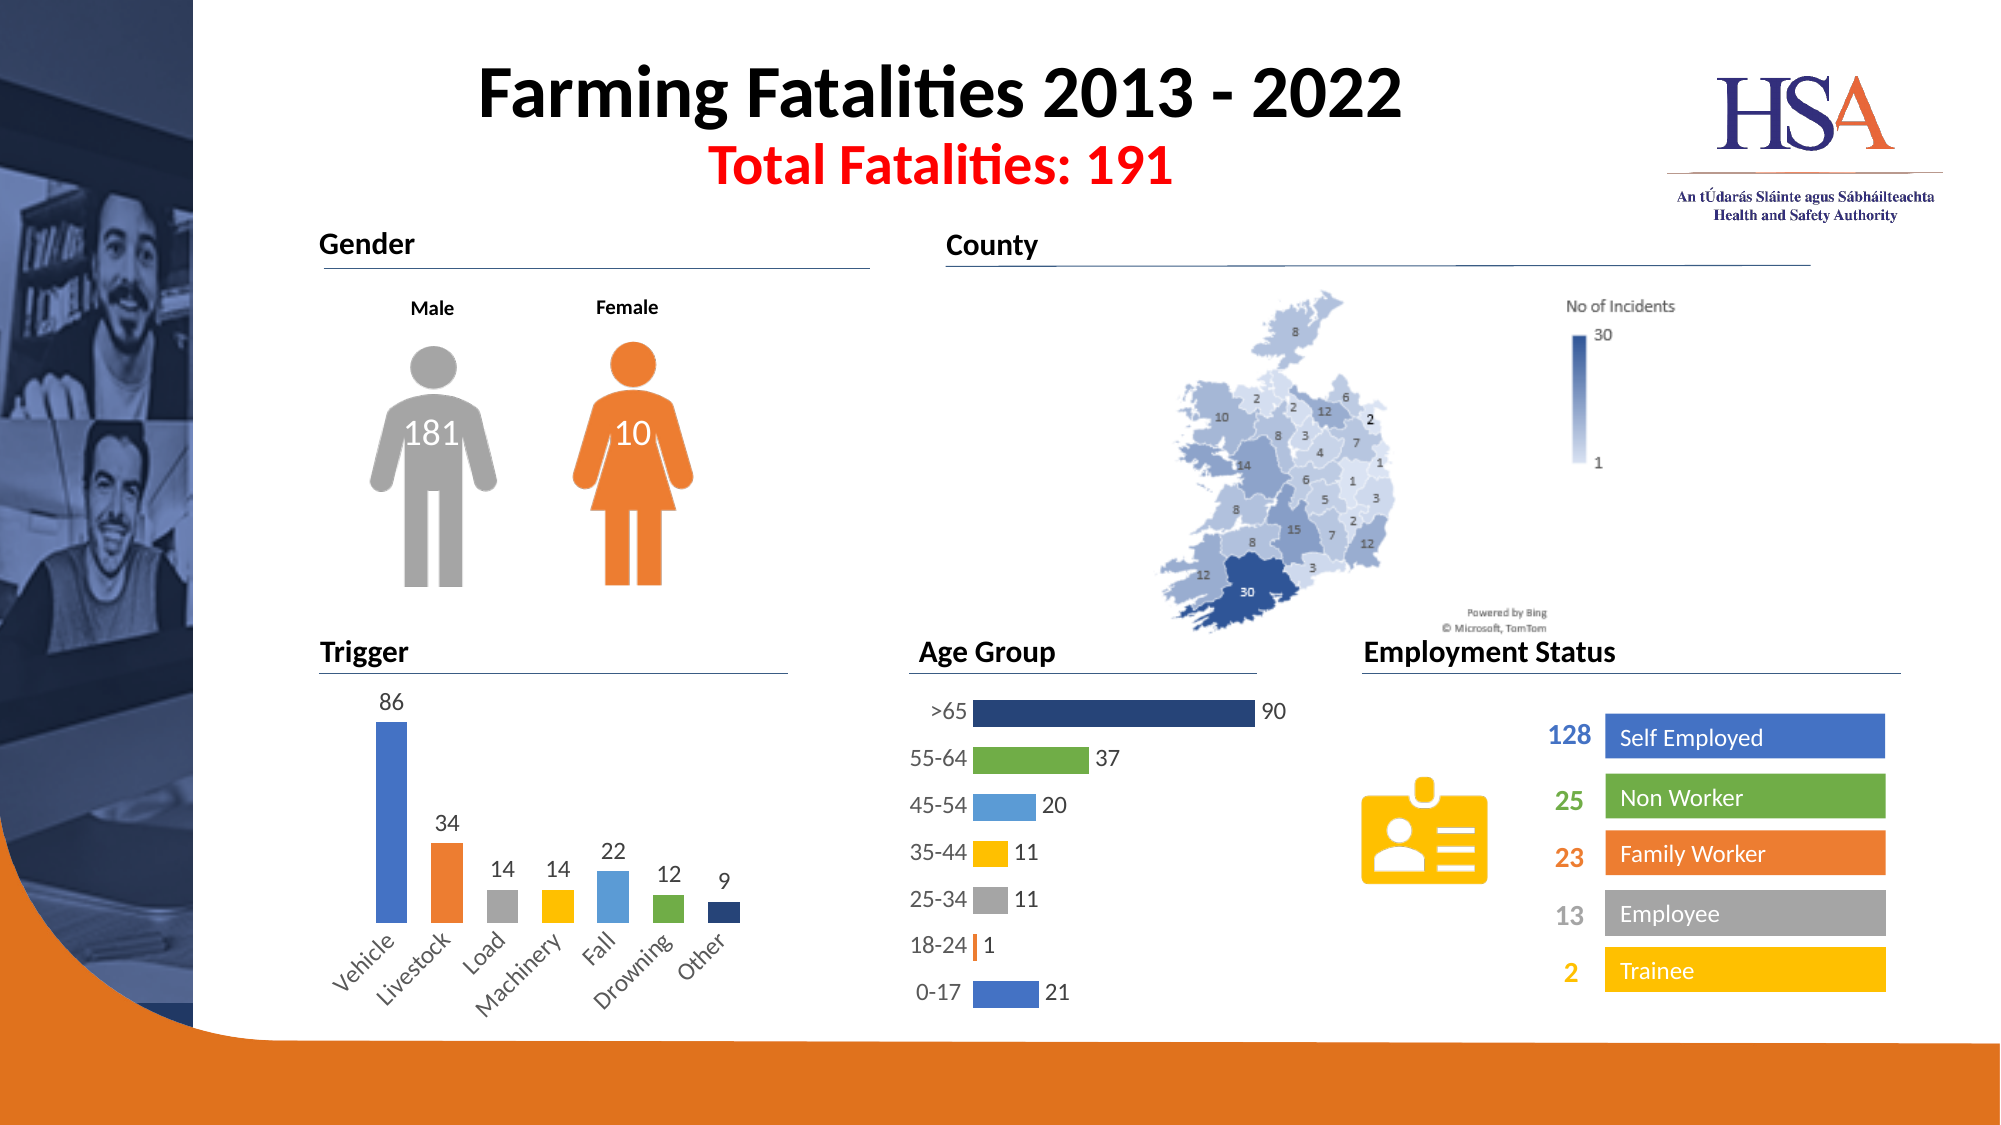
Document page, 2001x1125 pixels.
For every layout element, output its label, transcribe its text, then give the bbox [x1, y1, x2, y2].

text_box Employee [1620, 890, 1886, 936]
text_box Gender [319, 228, 431, 268]
chart [320, 682, 761, 1031]
text_box County [946, 228, 1054, 265]
text_box 13 [1540, 889, 1620, 939]
text_box Male [395, 287, 470, 328]
text_box Female [581, 286, 674, 326]
picture [0, 62, 2000, 1125]
text_box Employment Status [1363, 635, 1632, 673]
text_box 25 [1540, 773, 1620, 824]
text_box Trainee [1629, 947, 1886, 992]
text_box Non Worker [1620, 773, 1886, 819]
chart [901, 683, 1295, 1025]
text_box Age Group [918, 623, 1071, 673]
text_box Family Worker [1620, 830, 1886, 876]
text_box Trigger [320, 623, 424, 673]
text_box 2 [1549, 946, 1629, 997]
text_box Self Employed [1612, 713, 1886, 759]
title Farming Fatalities 2013 - 2022 Total Fatalities: 191 [238, 45, 1644, 228]
text_box 128 [1532, 708, 1612, 759]
text_box 23 [1540, 830, 1620, 881]
